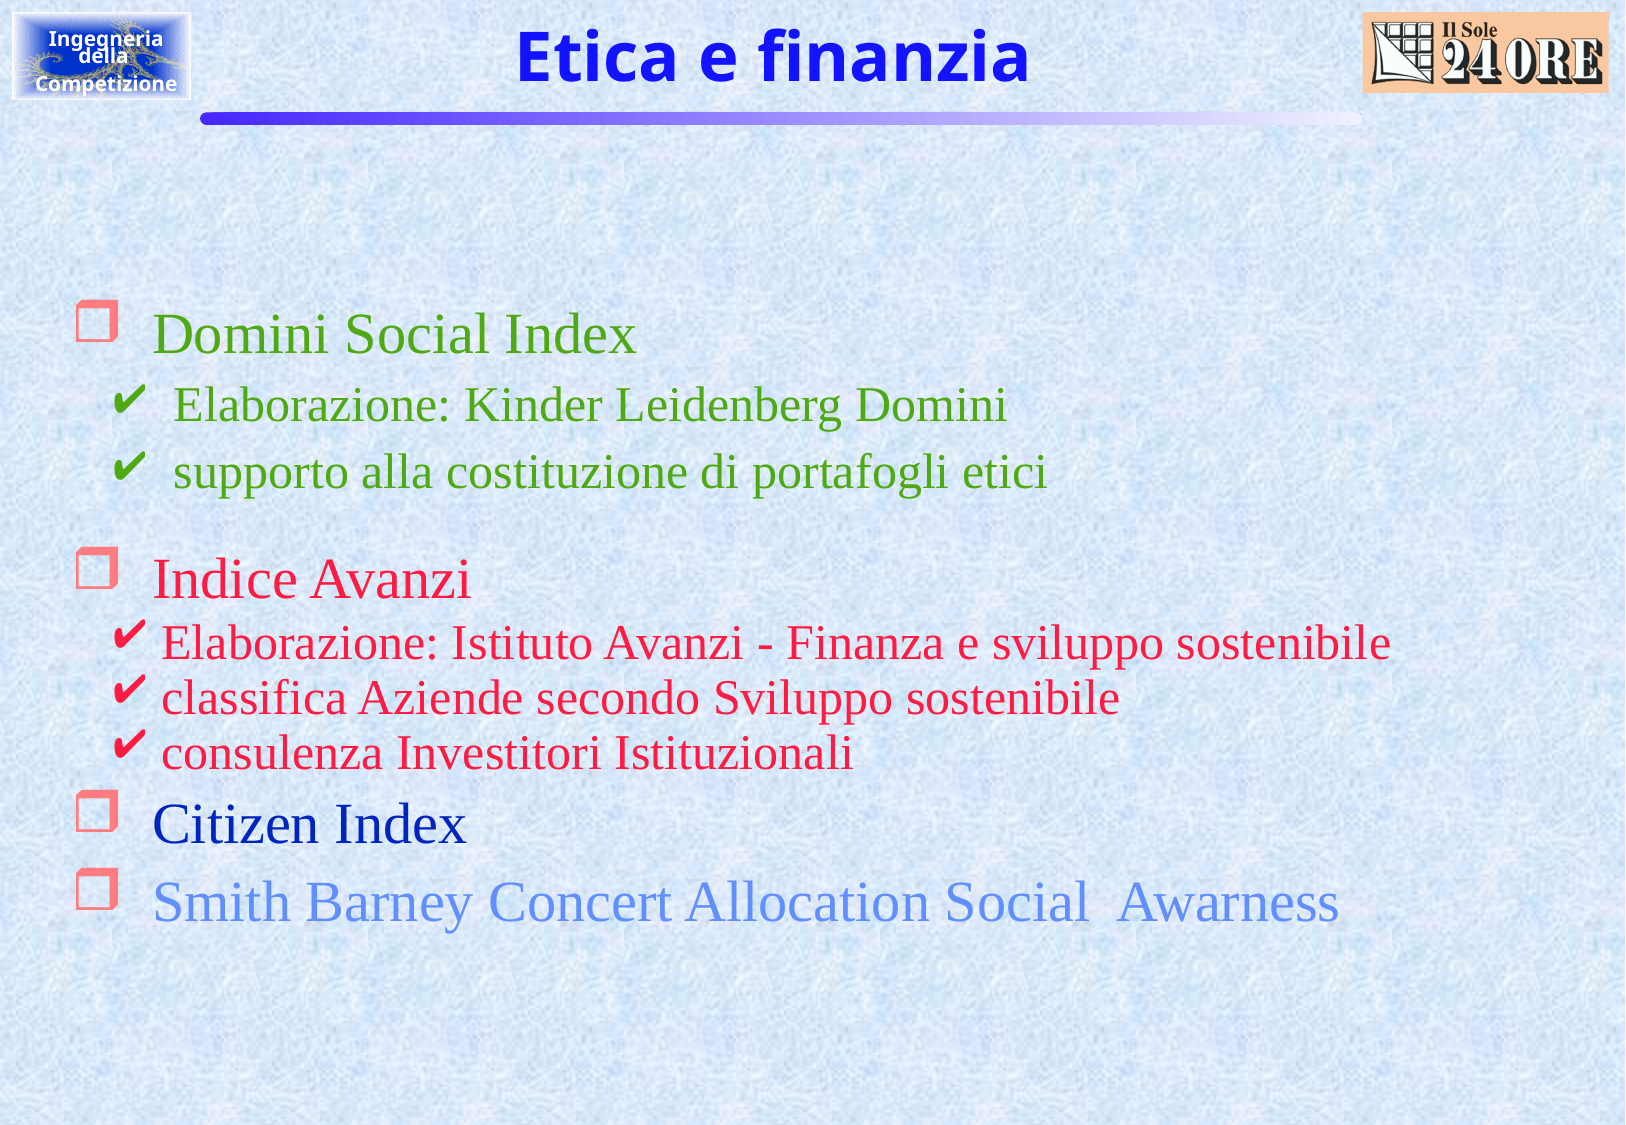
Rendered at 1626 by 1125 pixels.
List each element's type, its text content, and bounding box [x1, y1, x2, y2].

title Etica e finanzia [135, 16, 1412, 105]
text_box Domini Social Index Elaborazione: Kinder Leidenberg Domini supporto alla costituzione di portafogli etici Indice Avanzi Elaborazione: Istituto Avanzi - Finanza e sviluppo sostenibile classifica Aziende secondo Sviluppo sostenibile consulenza Investitori Istituzionali Citizen Index Smith Barney Concert Allocation Social Awarness [56, 306, 1463, 939]
picture [0, 0, 1626, 1125]
